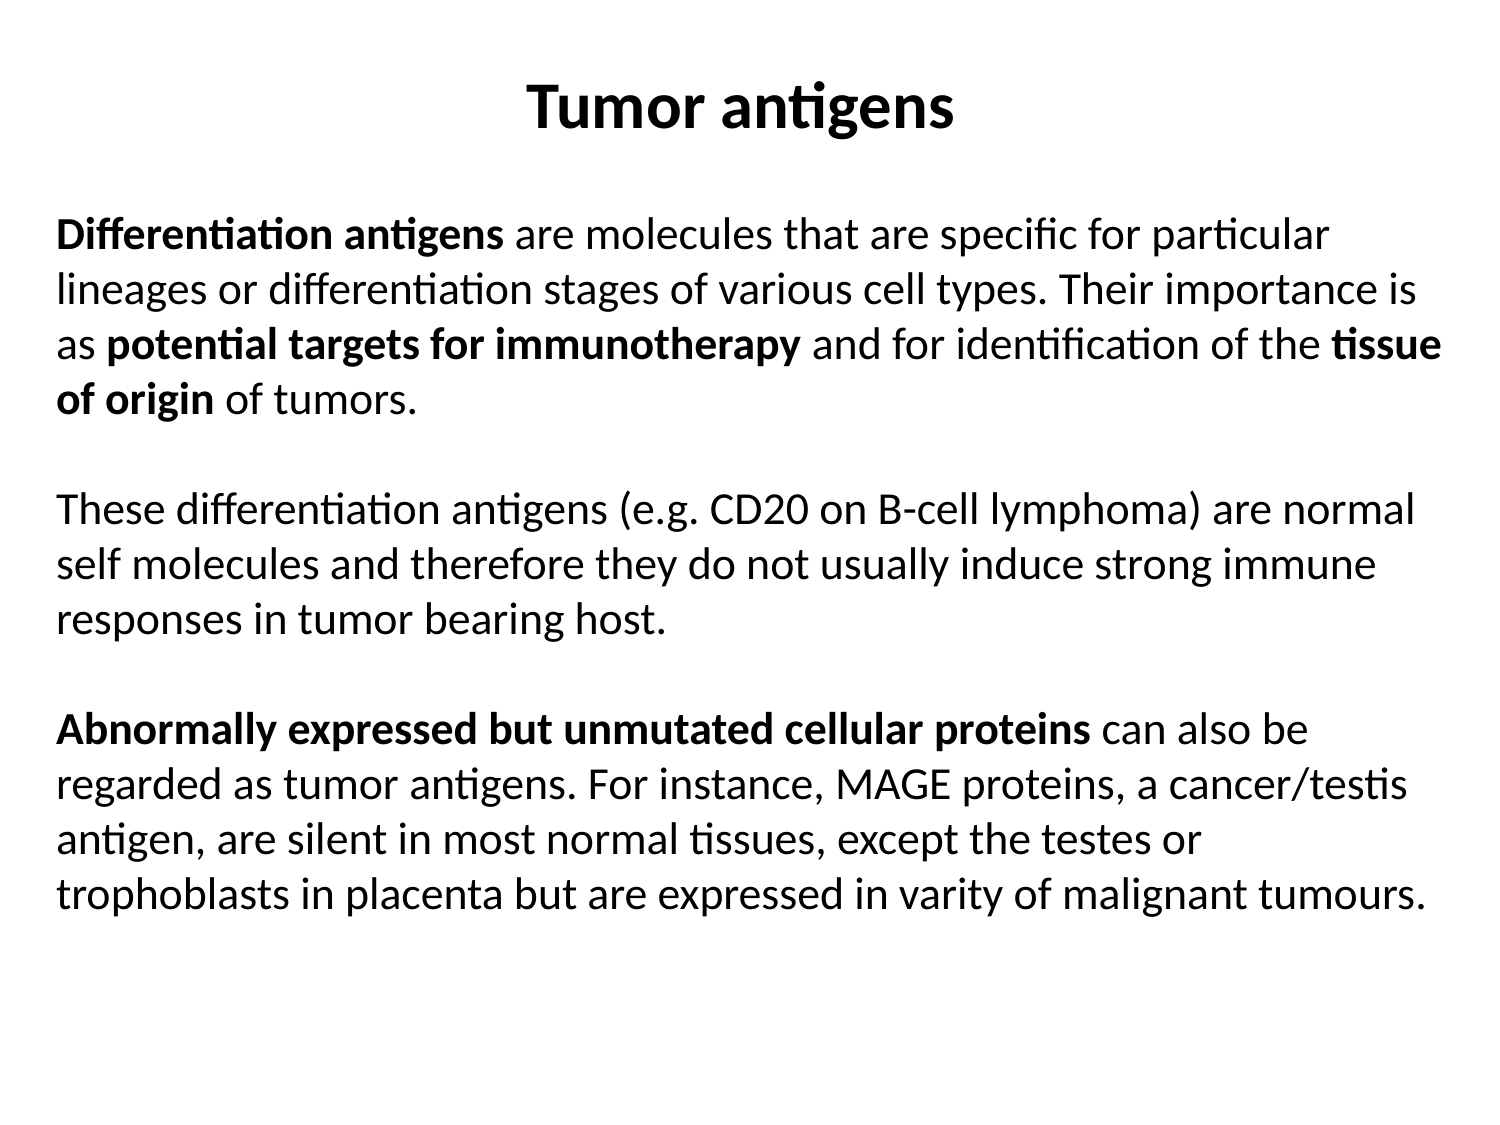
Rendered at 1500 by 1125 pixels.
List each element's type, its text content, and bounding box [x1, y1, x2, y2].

text_box Tumor antigens [511, 54, 971, 150]
text_box Differentiation antigens are molecules that are specific for particular lineages or differentiation stages of various cell types. Their importance is as potential targets for immunotherapy and for identification of the tissue of origin of tumors. These differentiation antigens (e.g. CD20 on B-cell lymphoma) are normal self molecules and therefore they do not usually induce strong immune responses in tumor bearing host. Abnormally expressed but unmutated cellular proteins can also be regarded as tumor antigens. For instance, MAGE proteins, a cancer/testis antigen, are silent in most normal tissues, except the testes or trophoblasts in placenta but are expressed in varity of malignant tumours. [41, 196, 1459, 981]
